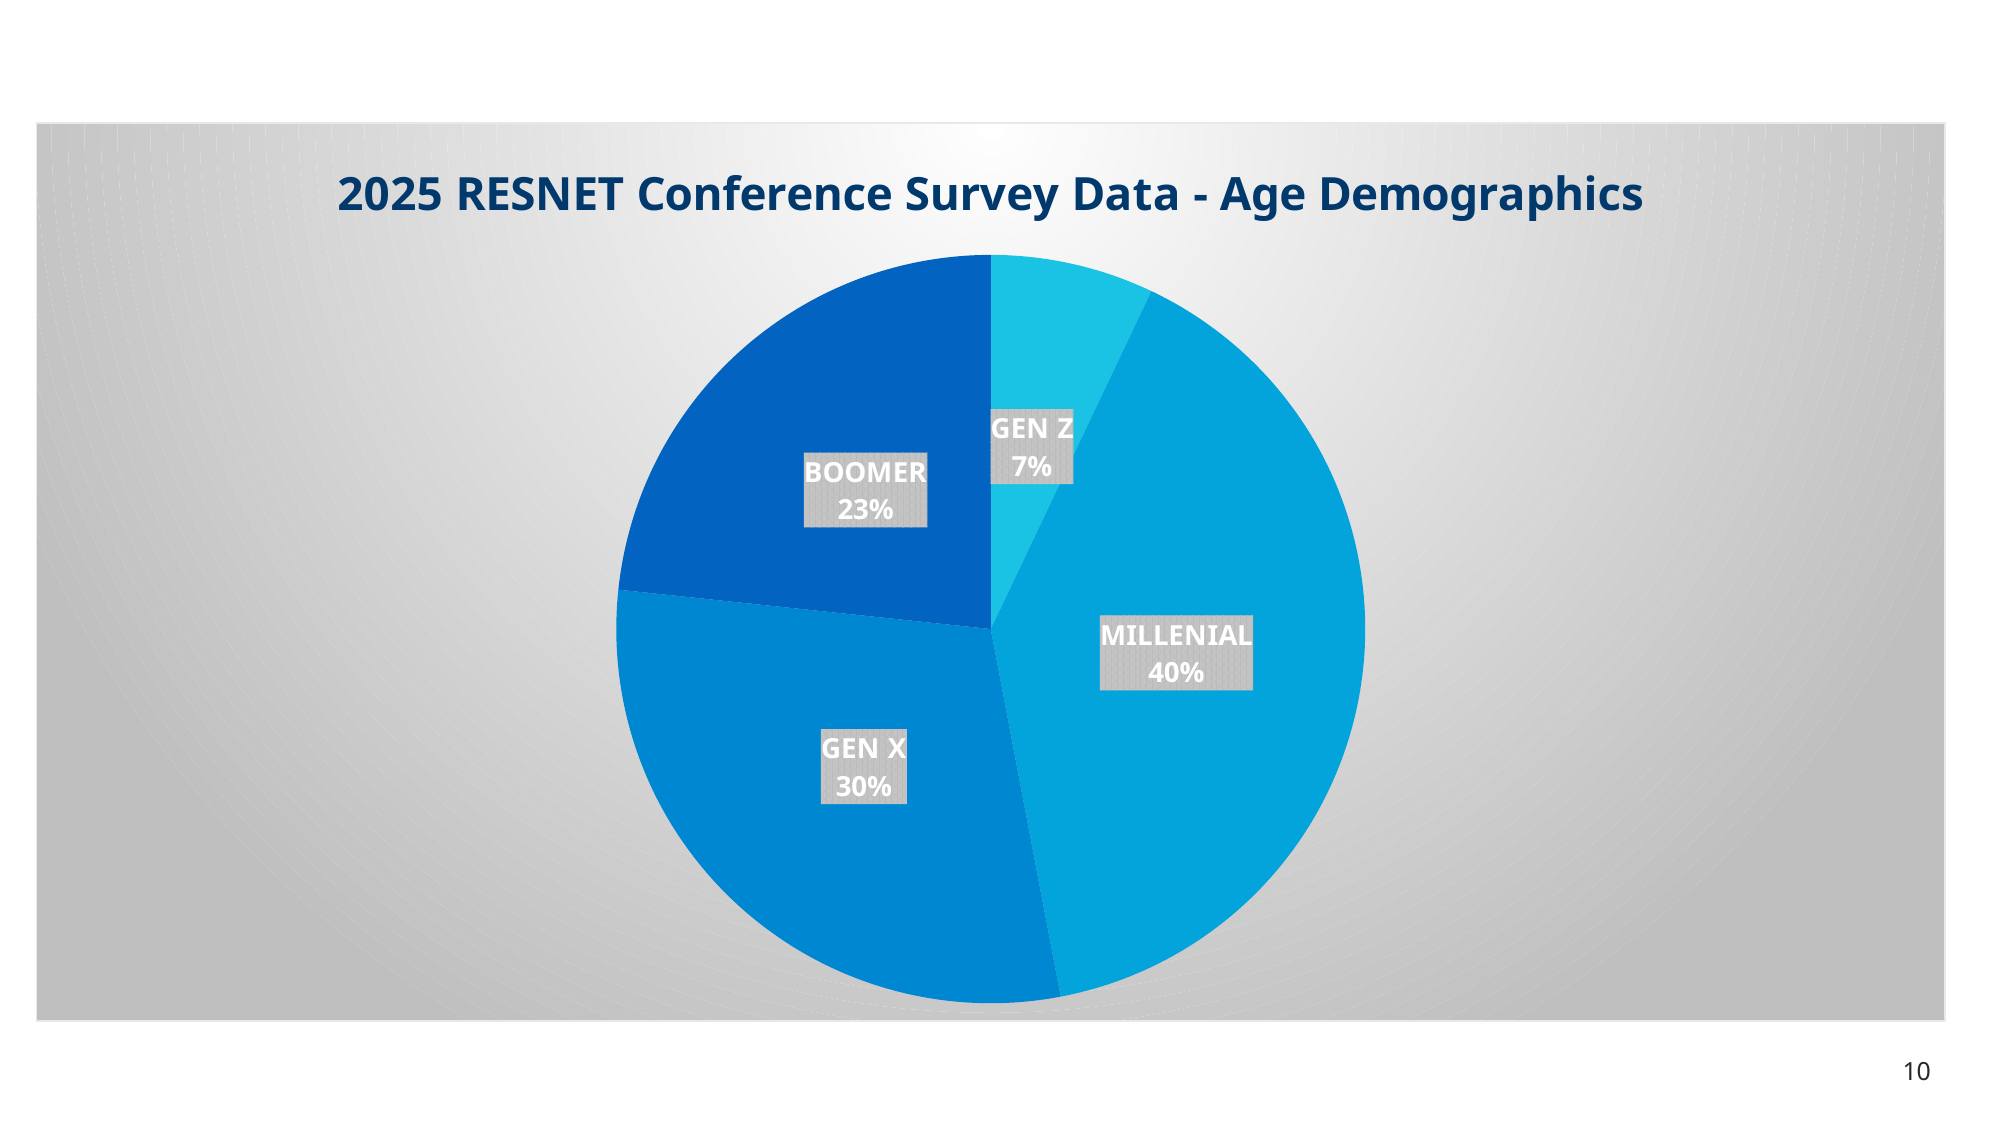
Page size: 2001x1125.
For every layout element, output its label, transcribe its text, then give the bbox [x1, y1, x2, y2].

chart [35, 121, 1946, 1022]
slide_number 10 [1863, 1042, 1946, 1103]
